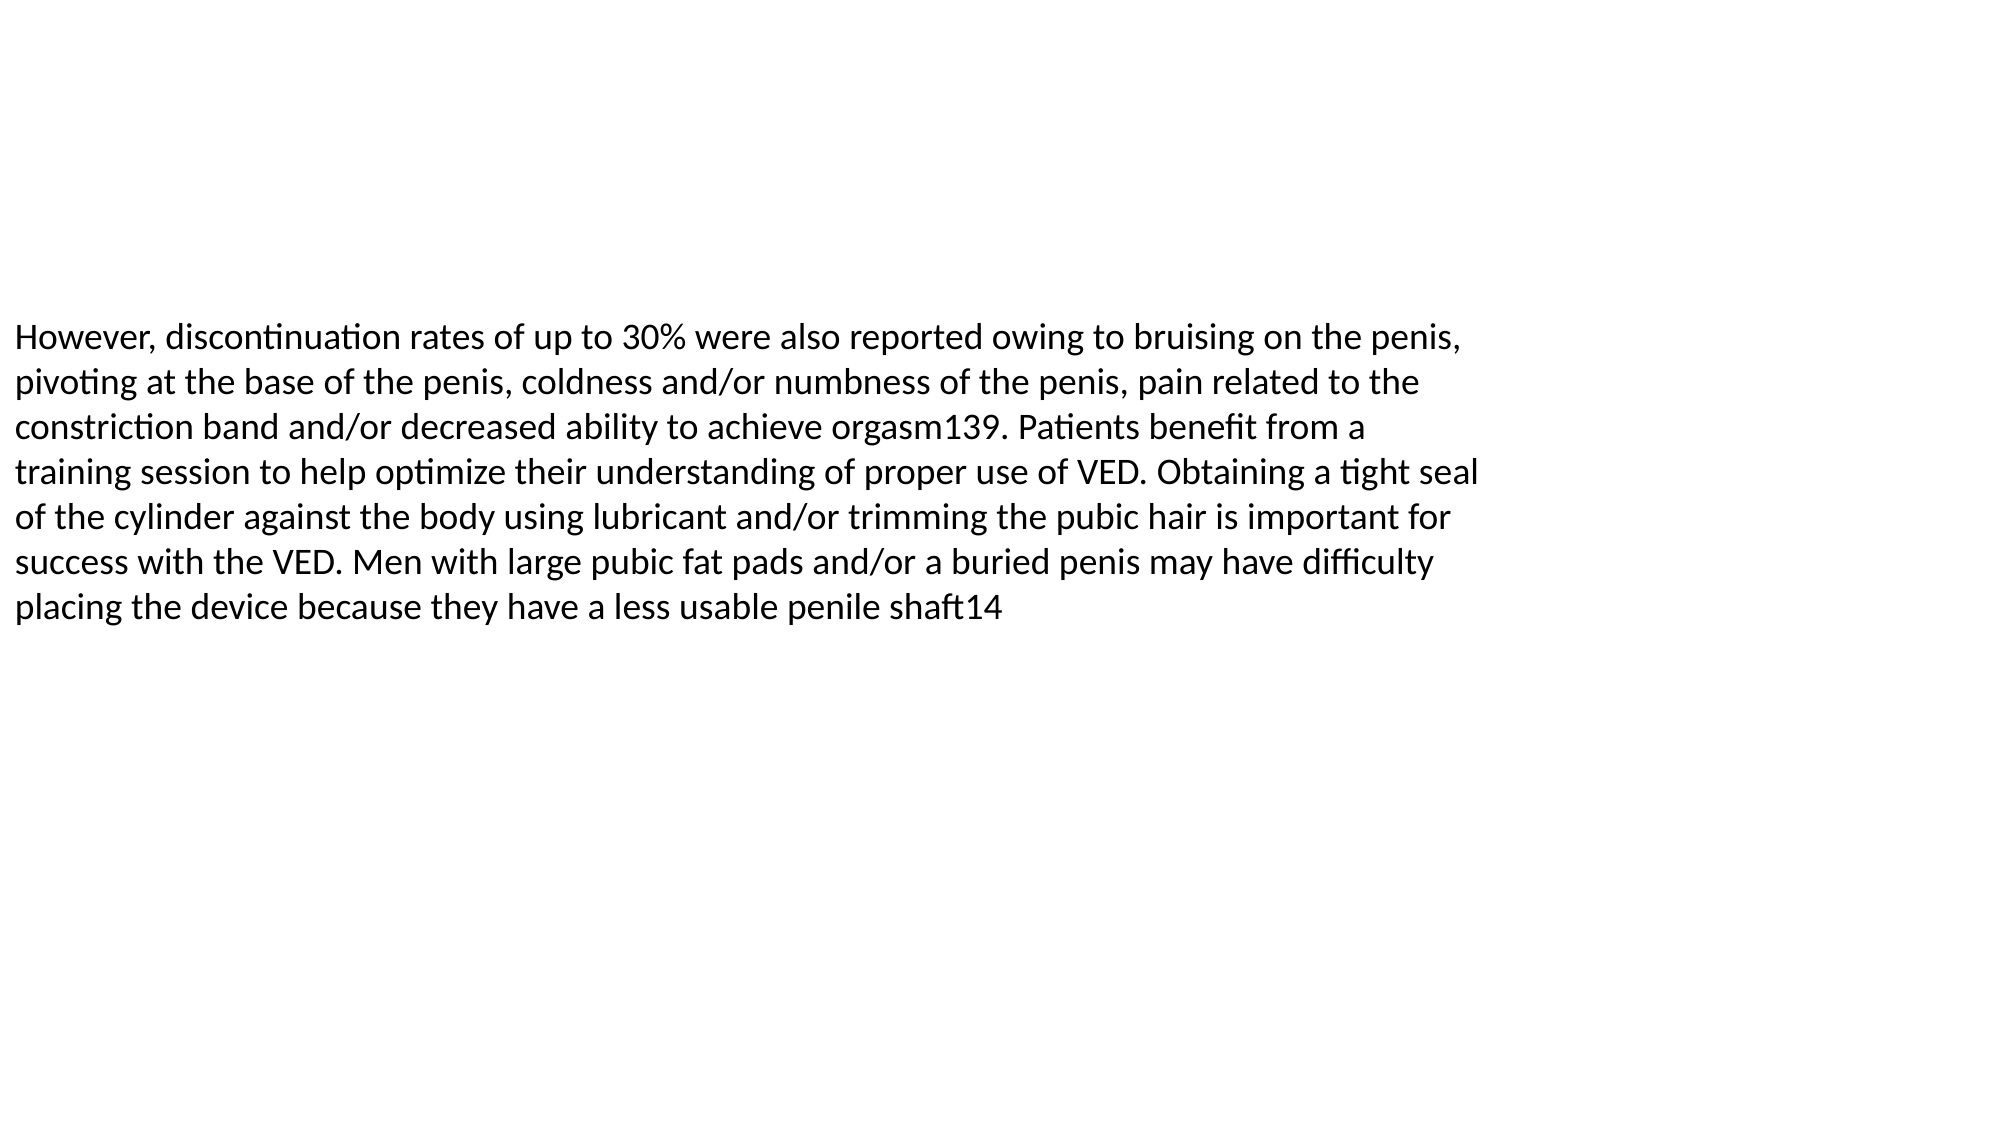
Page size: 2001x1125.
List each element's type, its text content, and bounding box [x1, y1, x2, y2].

text_box However, discontinuation rates of up to 30% were also reported owing to bruising on the penis, pivoting at the base of the penis, coldness and/or numbness of the penis, pain related to the constriction band and/or decreased ability to achieve orgasm139. Patients benefit from a training session to help optimize their understanding of proper use of VED. Obtaining a tight seal of the cylinder against the body using lubricant and/or trimming the pubic hair is important for success with the VED. Men with large pubic fat pads and/or a buried penis may have difficulty placing the device because they have a less usable penile shaft14 [0, 304, 1500, 635]
